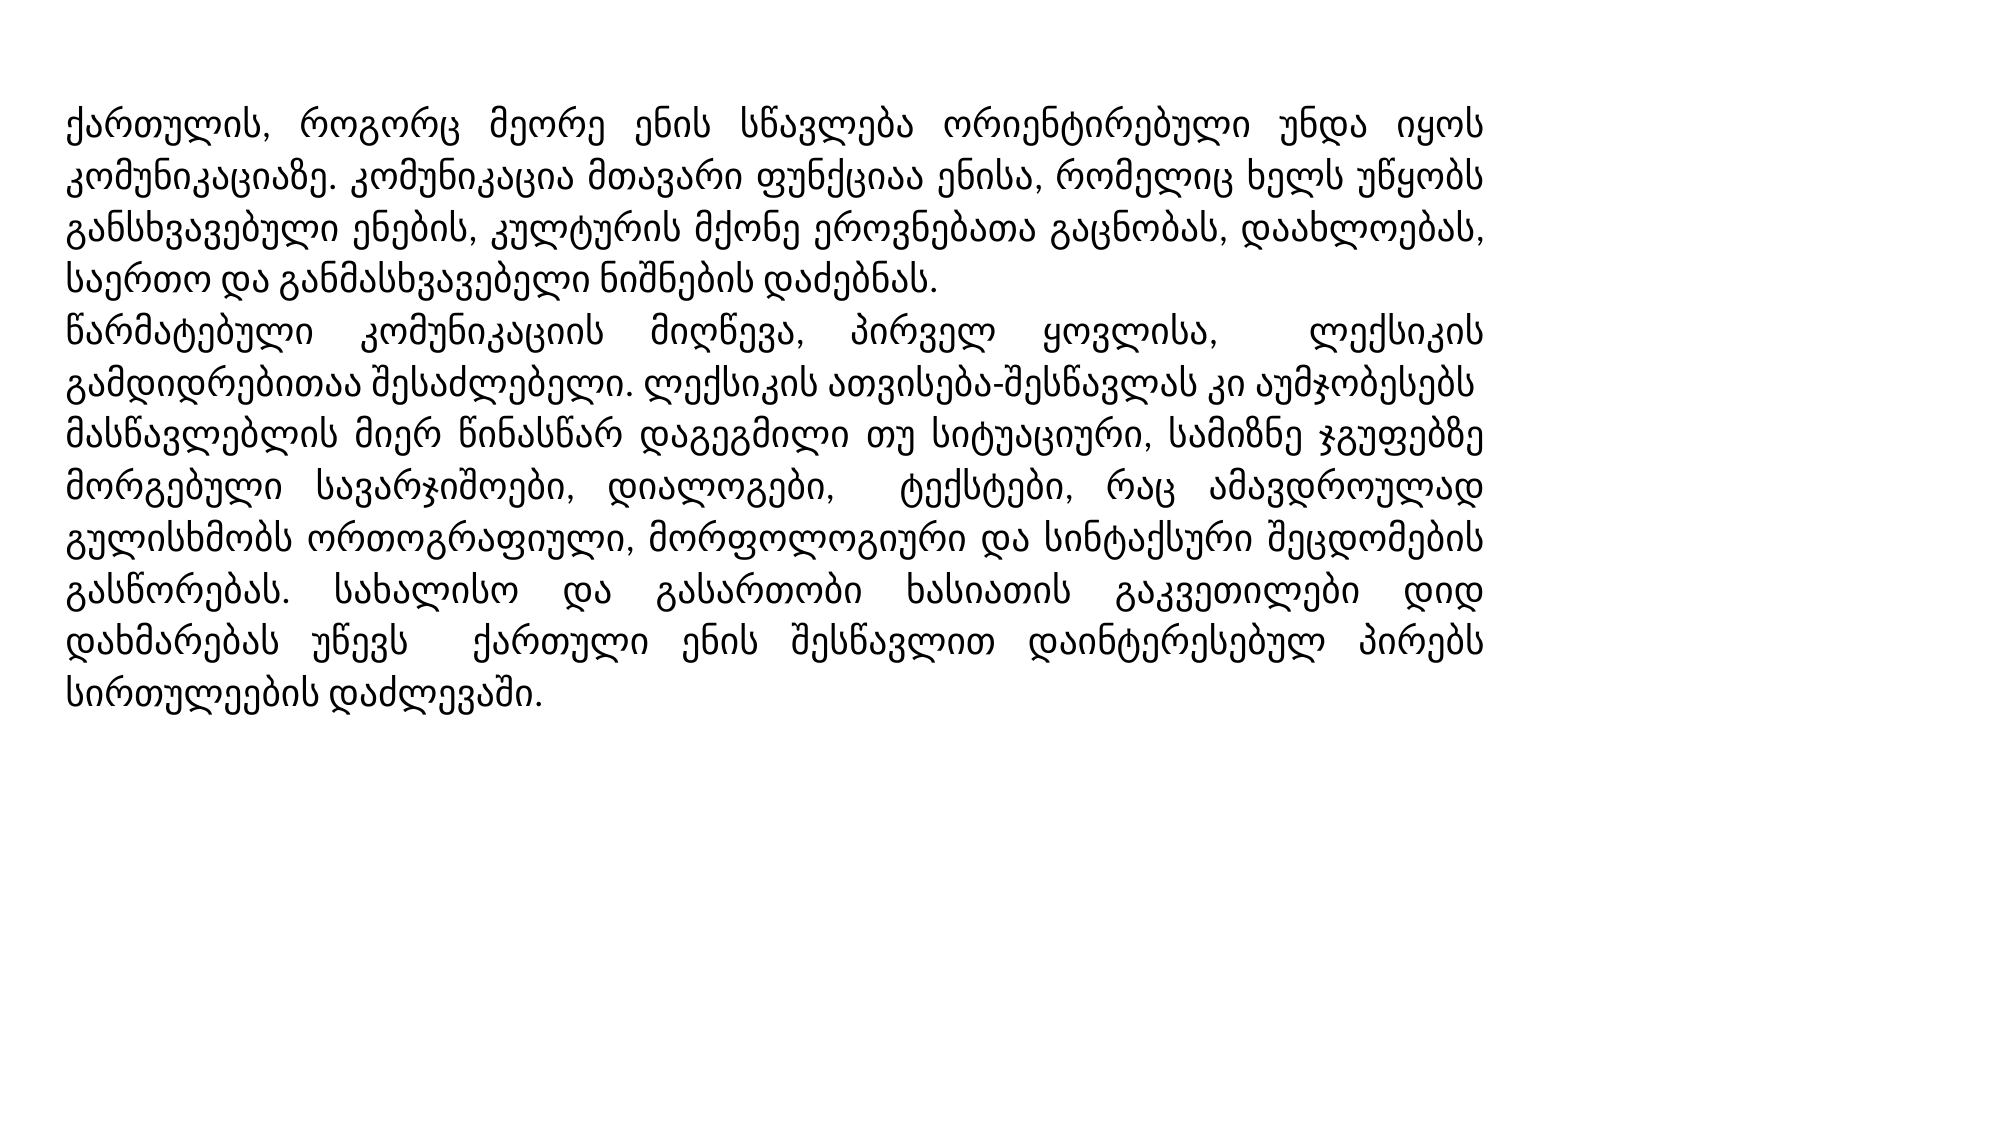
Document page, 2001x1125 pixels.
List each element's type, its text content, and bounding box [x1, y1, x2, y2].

text_box ქართულის, როგორც მეორე ენის სწავლება ორიენტირებული უნდა იყოს კომუნიკაციაზე. კომუნიკაცია მთავარი ფუნქციაა ენისა, რომელიც ხელს უწყობს განსხვავებული ენების, კულტურის მქონე ეროვნებათა გაცნობას, დაახლოებას, საერთო და განმასხვავებელი ნიშნების დაძებნას. წარმატებული კომუნიკაციის მიღწევა, პირველ ყოვლისა, ლექსიკის გამდიდრებითაა შესაძლებელი. ლექსიკის ათვისება-შესწავლას კი აუმჯობესებს მასწავლებლის მიერ წინასწარ დაგეგმილი თუ სიტუაციური, სამიზნე ჯგუფებზე მორგებული სავარჯიშოები, დიალოგები, ტექსტები, რაც ამავდროულად გულისხმობს ორთოგრაფიული, მორფოლოგიური და სინტაქსური შეცდომების გასწორებას. სახალისო და გასართობი ხასიათის გაკვეთილები დიდ დახმარებას უწევს ქართული ენის შესწავლით დაინტერესებულ პირებს სირთულეების დაძლევაში. [50, 85, 1500, 722]
